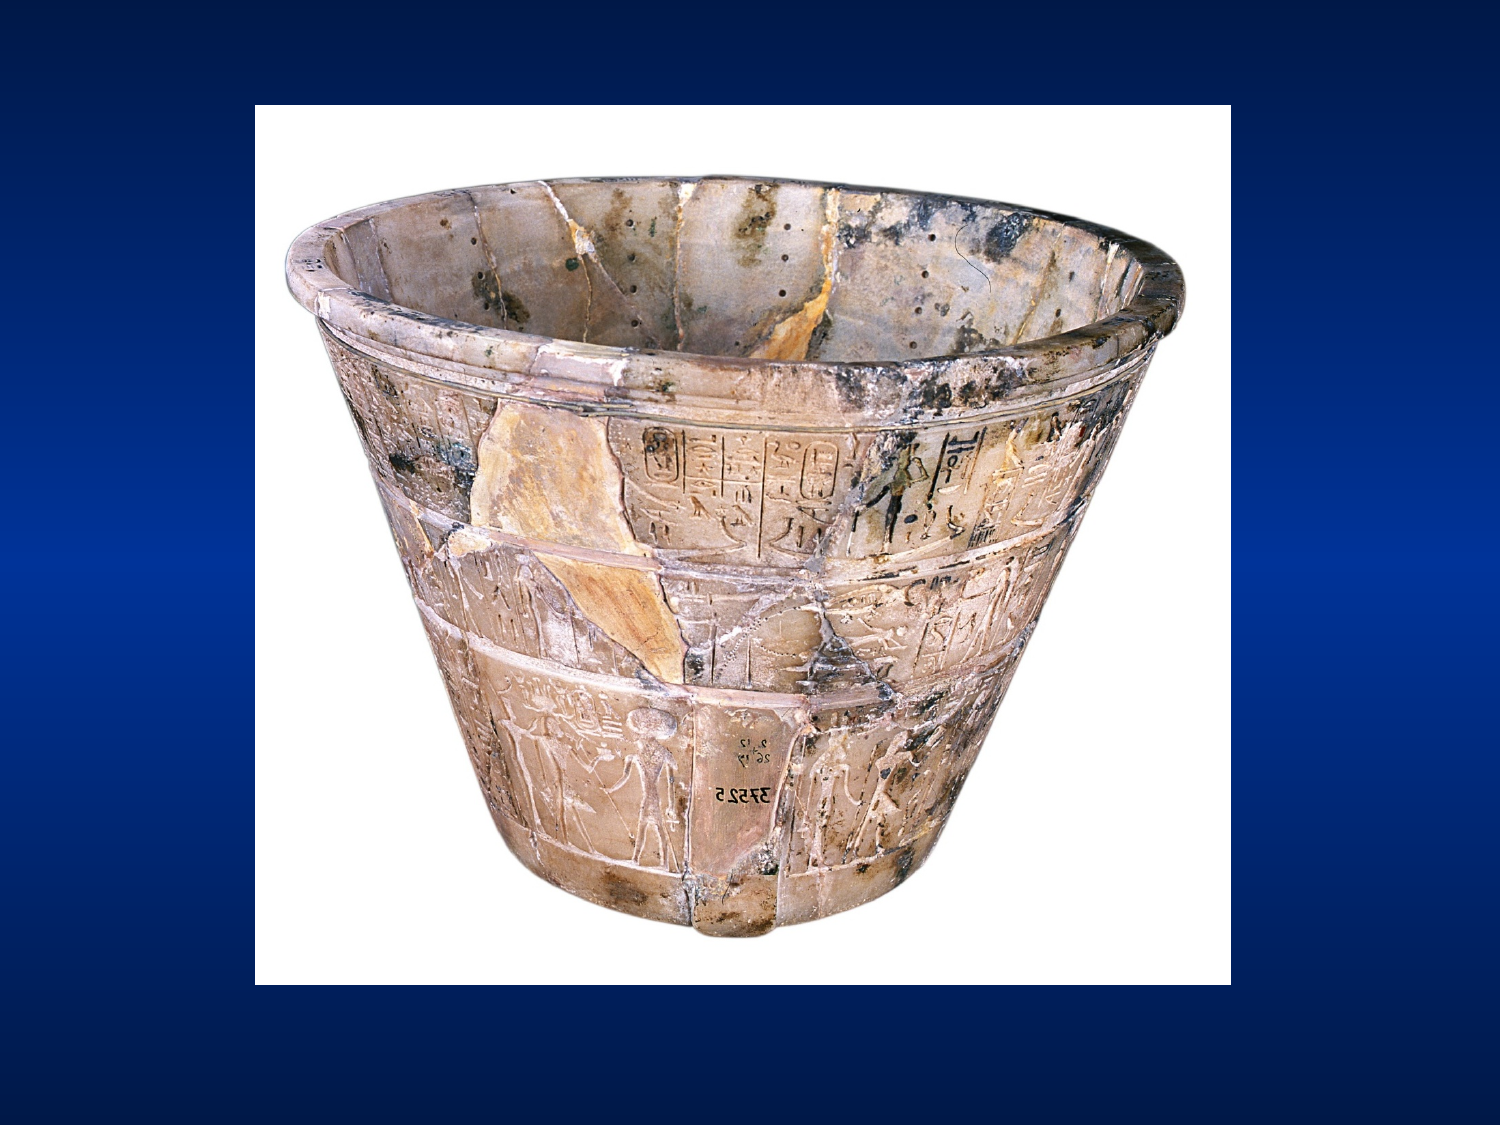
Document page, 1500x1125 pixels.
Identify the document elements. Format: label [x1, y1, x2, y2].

picture [255, 105, 1231, 985]
